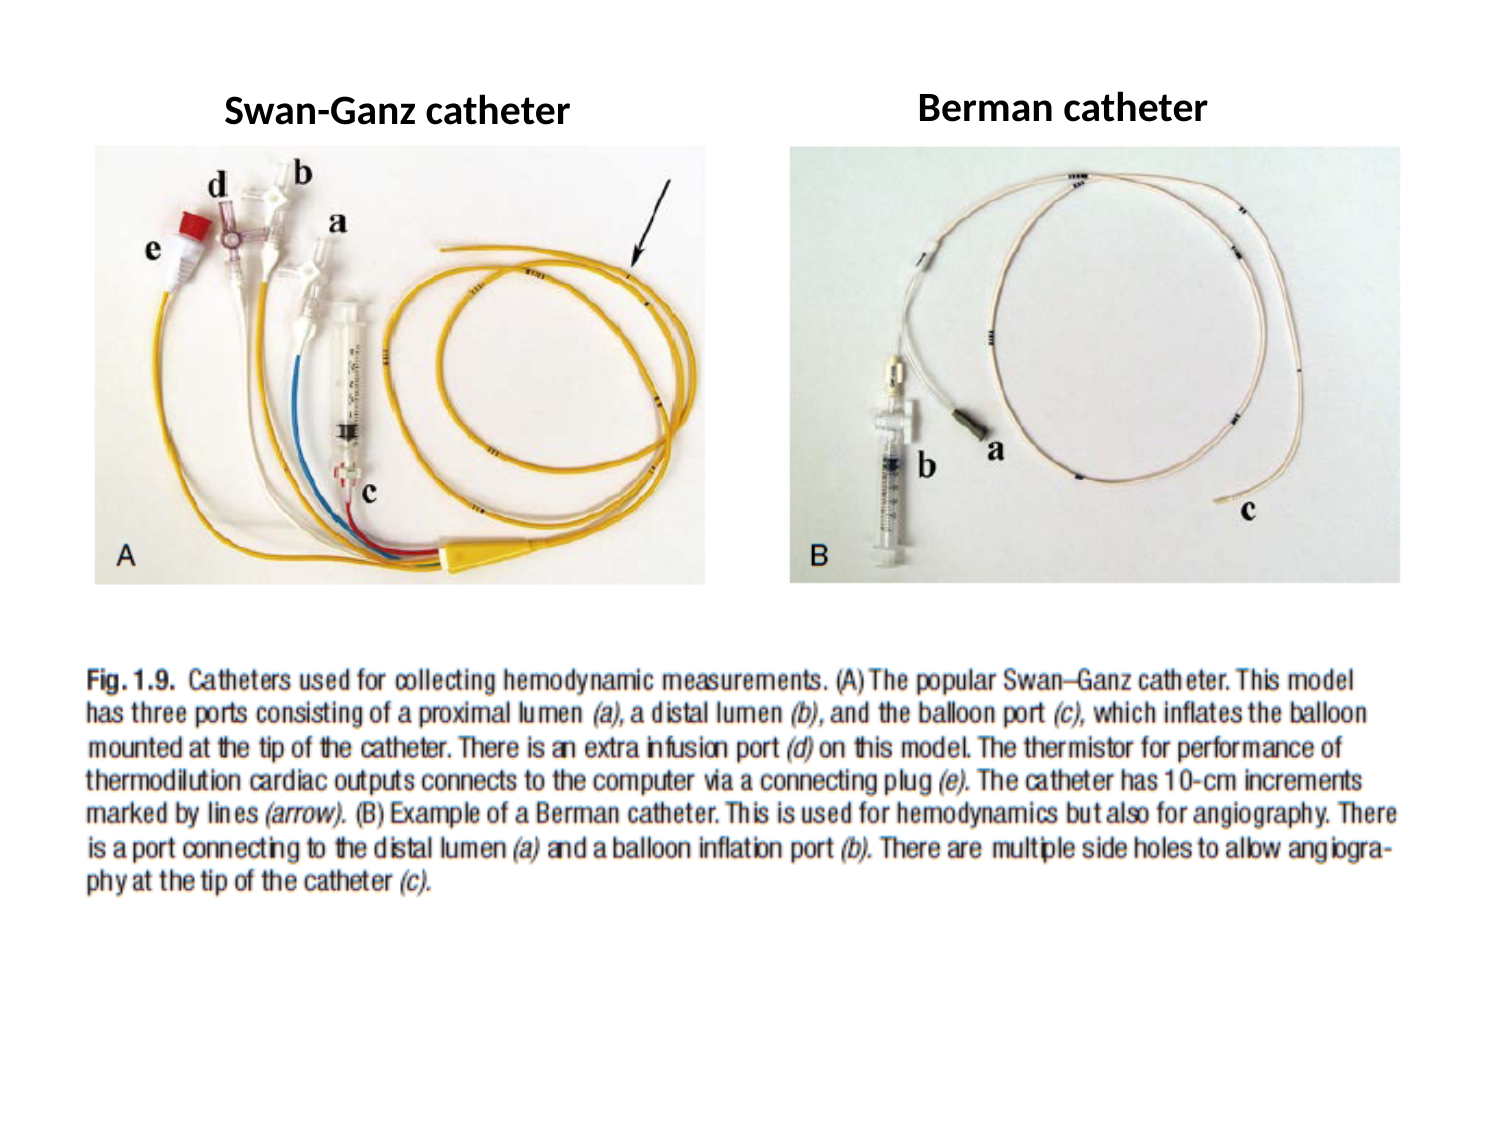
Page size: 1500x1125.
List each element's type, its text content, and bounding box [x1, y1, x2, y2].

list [91, 135, 713, 588]
text_box Berman catheter [903, 71, 1224, 137]
picture [58, 649, 1442, 913]
picture [787, 138, 1405, 588]
text_box Swan-Ganz catheter [209, 75, 586, 134]
